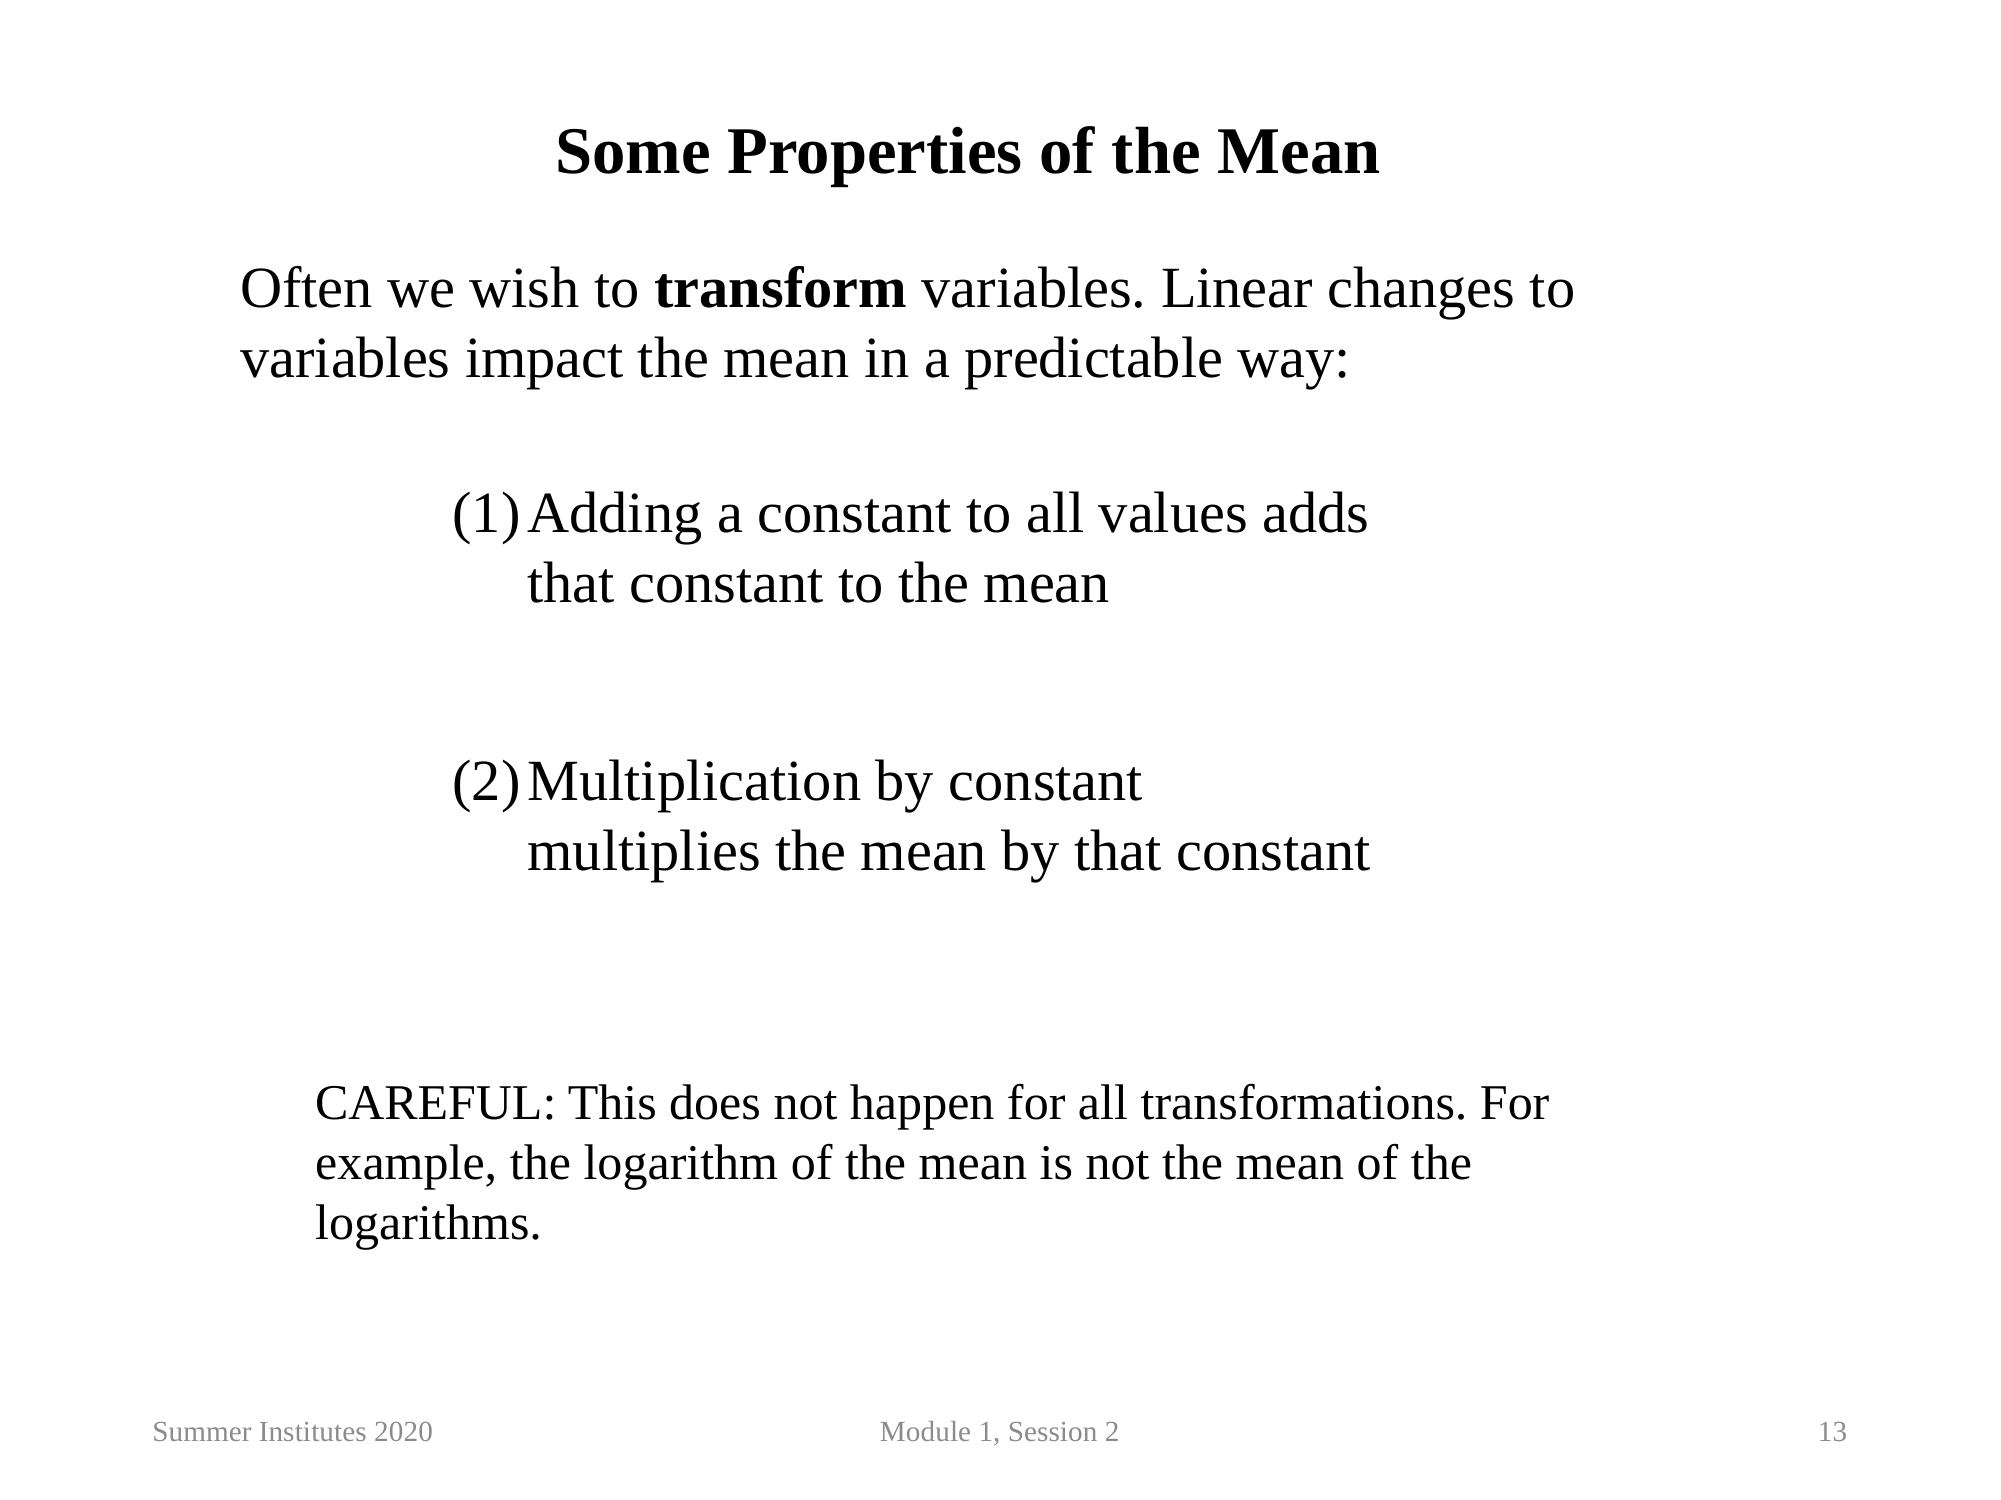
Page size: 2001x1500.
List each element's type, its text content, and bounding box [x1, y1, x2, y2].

text_box CAREFUL: This does not happen for all transformations. For example, the logarithm of the mean is not the mean of the logarithms. [300, 1062, 1688, 1258]
slide_number Summer Institutes 2020 [137, 1390, 588, 1471]
slide_number 13 [1412, 1390, 1863, 1471]
text_box Often we wish to transform variables. Linear changes to variables impact the mean in a predictable way: [225, 242, 1613, 398]
text_box Some Properties of the Mean [474, 99, 1463, 195]
footer Module 1, Session 2 [662, 1390, 1338, 1471]
text_box Adding a constant to all values adds that constant to the mean Multiplication by constant multiplies the mean by that constant [437, 466, 1400, 1062]
